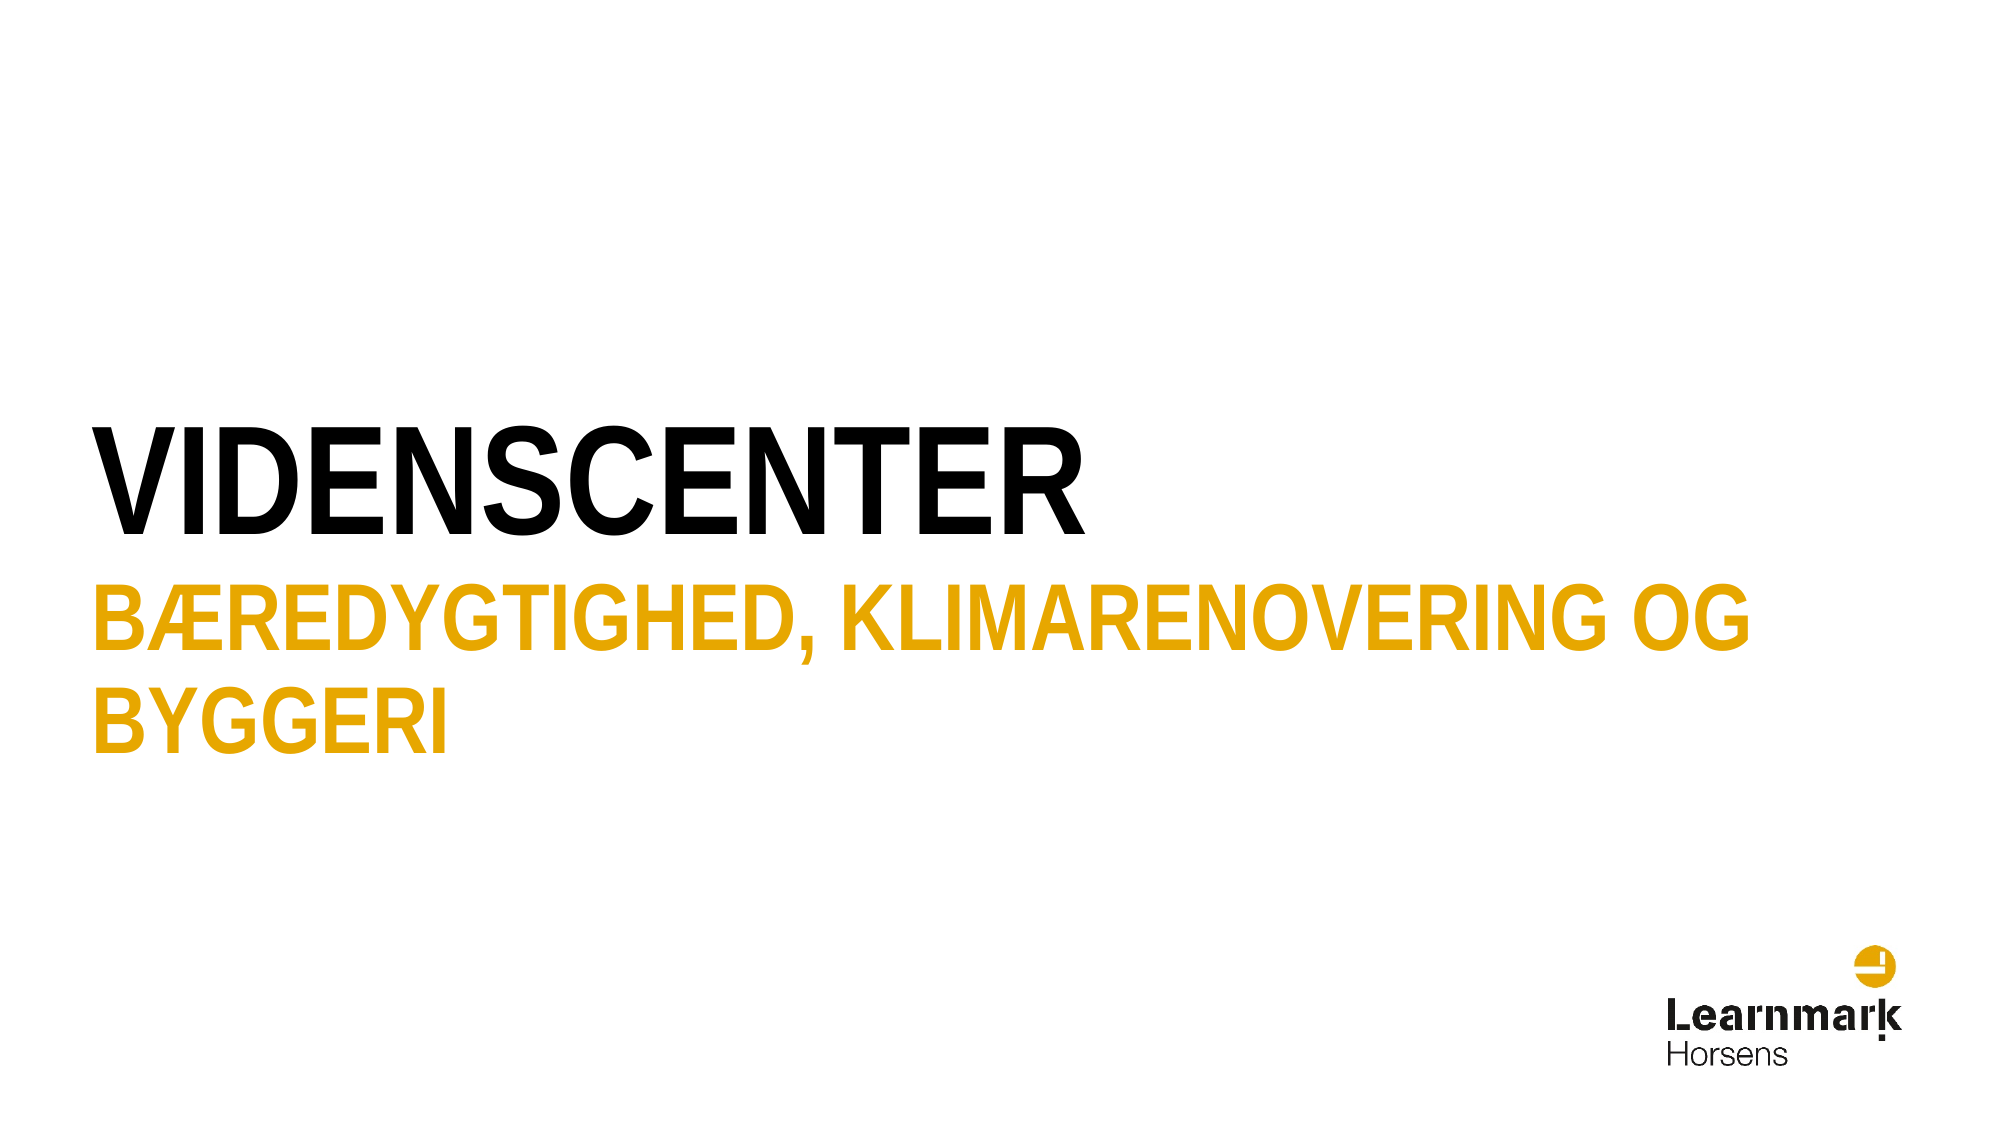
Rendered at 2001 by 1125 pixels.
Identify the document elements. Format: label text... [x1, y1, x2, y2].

picture [1667, 945, 1902, 1066]
title Videnscenter bæredygtighed, klimarenovering og byggeri [76, 389, 1913, 782]
